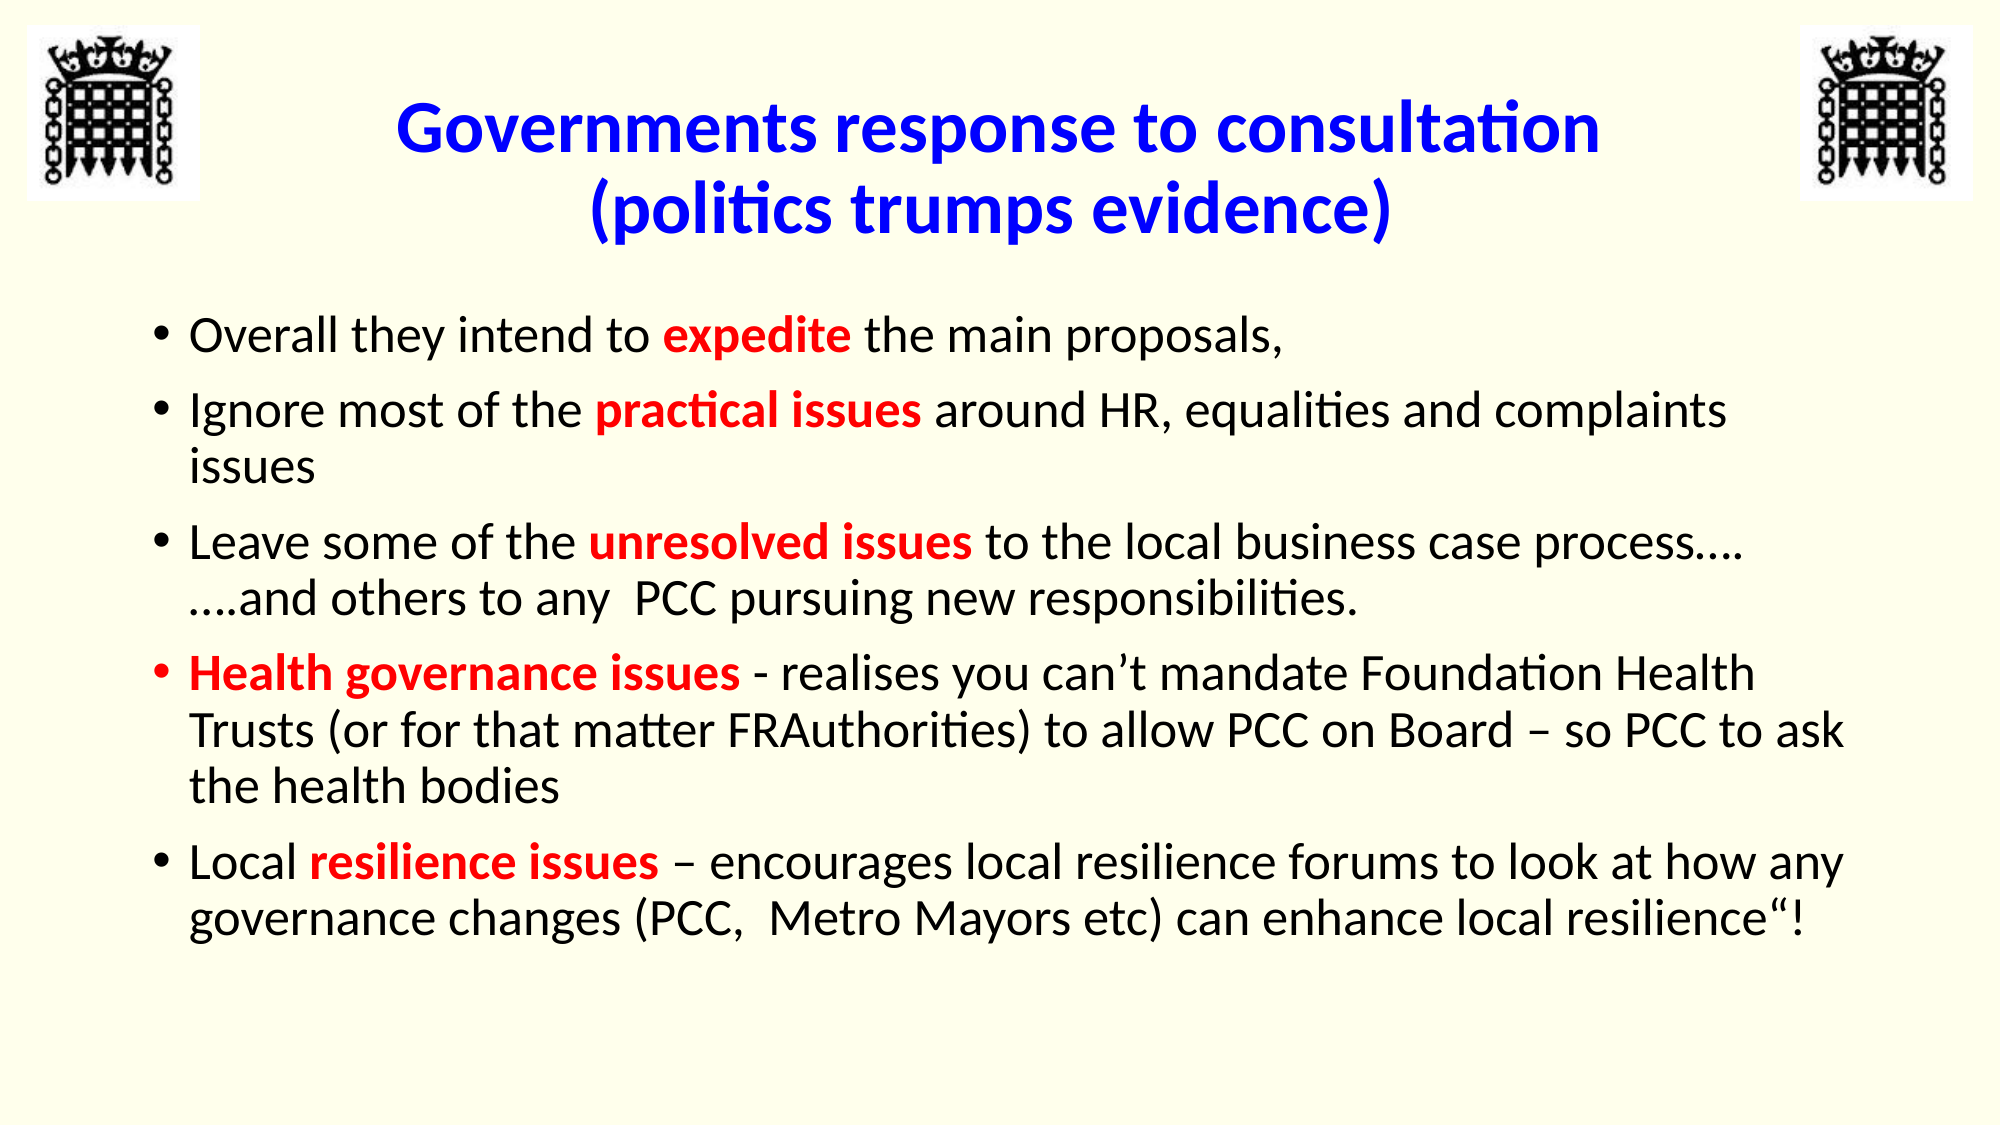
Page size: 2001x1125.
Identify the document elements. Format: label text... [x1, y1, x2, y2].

title Governments response to consultation (politics trumps evidence) [137, 59, 1863, 278]
picture [1800, 25, 1973, 201]
list Overall they intend to expedite the main proposals, Ignore most of the practical issues around HR, equalities and complaints issues Leave some of the unresolved issues to the local business case process….….and others to any PCC pursuing new responsibilities. Health governance issues - realises you can’t mandate Foundation Health Trusts (or for that matter FRAuthorities) to allow PCC on Board – so PCC to ask the health bodies Local resilience issues – encourages local resilience forums to look at how any governance changes (PCC, Metro Mayors etc) can enhance local resilience“! [137, 299, 1863, 1014]
picture [27, 25, 200, 201]
